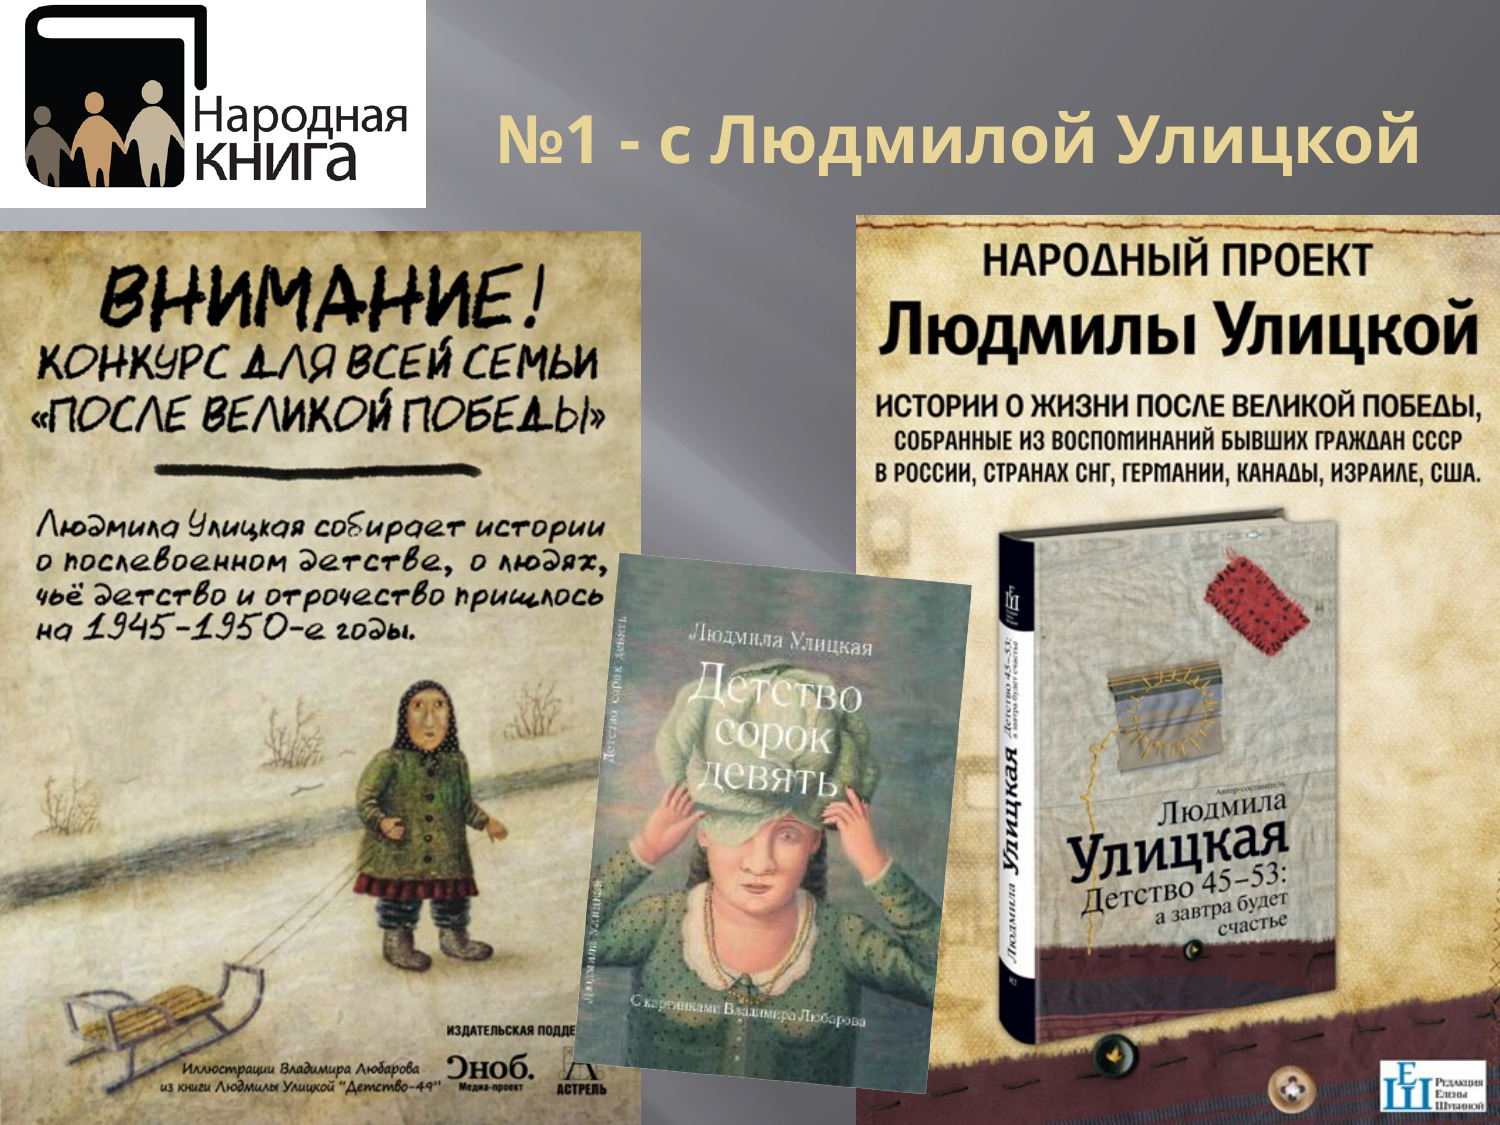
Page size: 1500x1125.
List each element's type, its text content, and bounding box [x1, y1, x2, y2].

picture [0, 215, 1500, 1125]
picture [0, 0, 426, 209]
text_box №1 - с Людмилой Улицкой [469, 89, 1500, 185]
